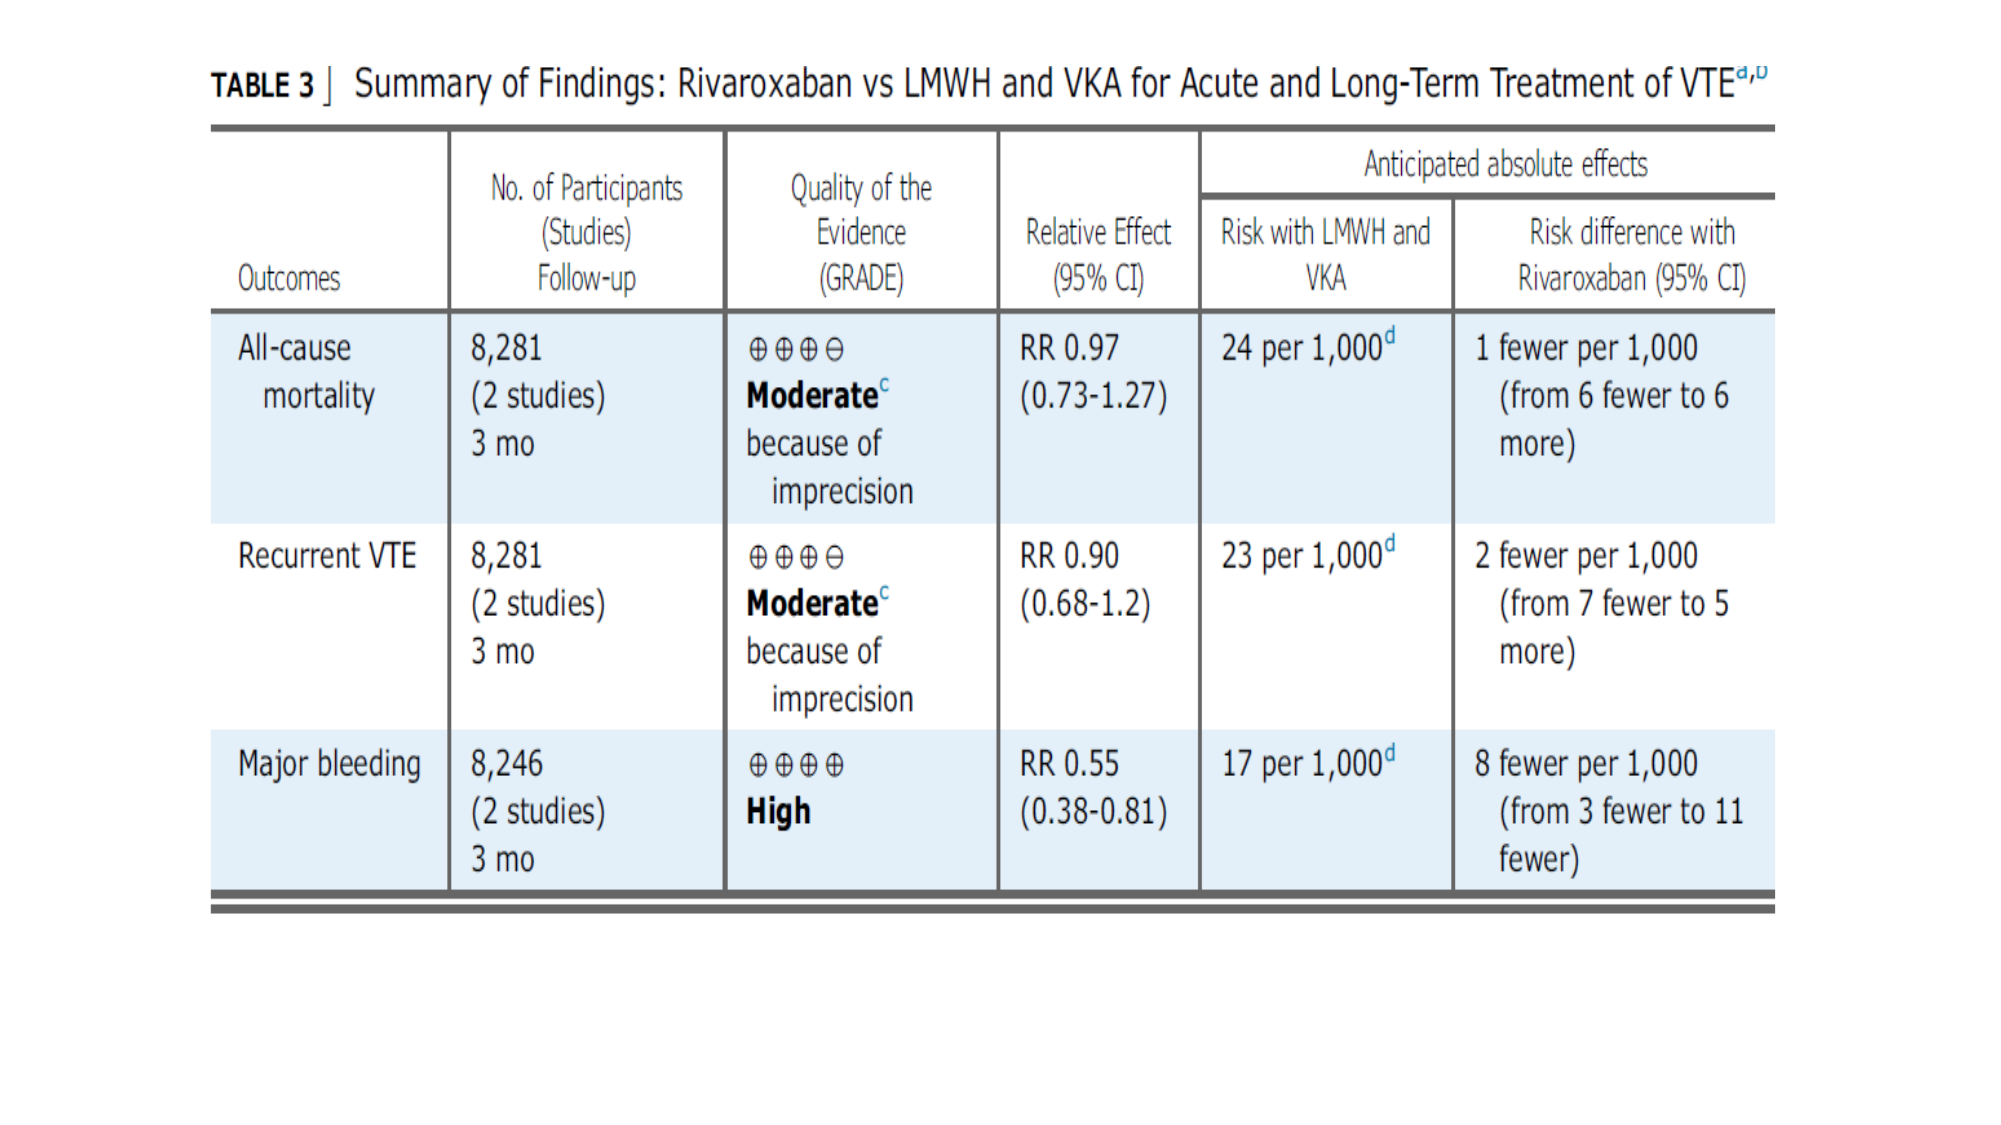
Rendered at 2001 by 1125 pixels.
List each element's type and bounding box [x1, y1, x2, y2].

picture [202, 66, 1776, 924]
